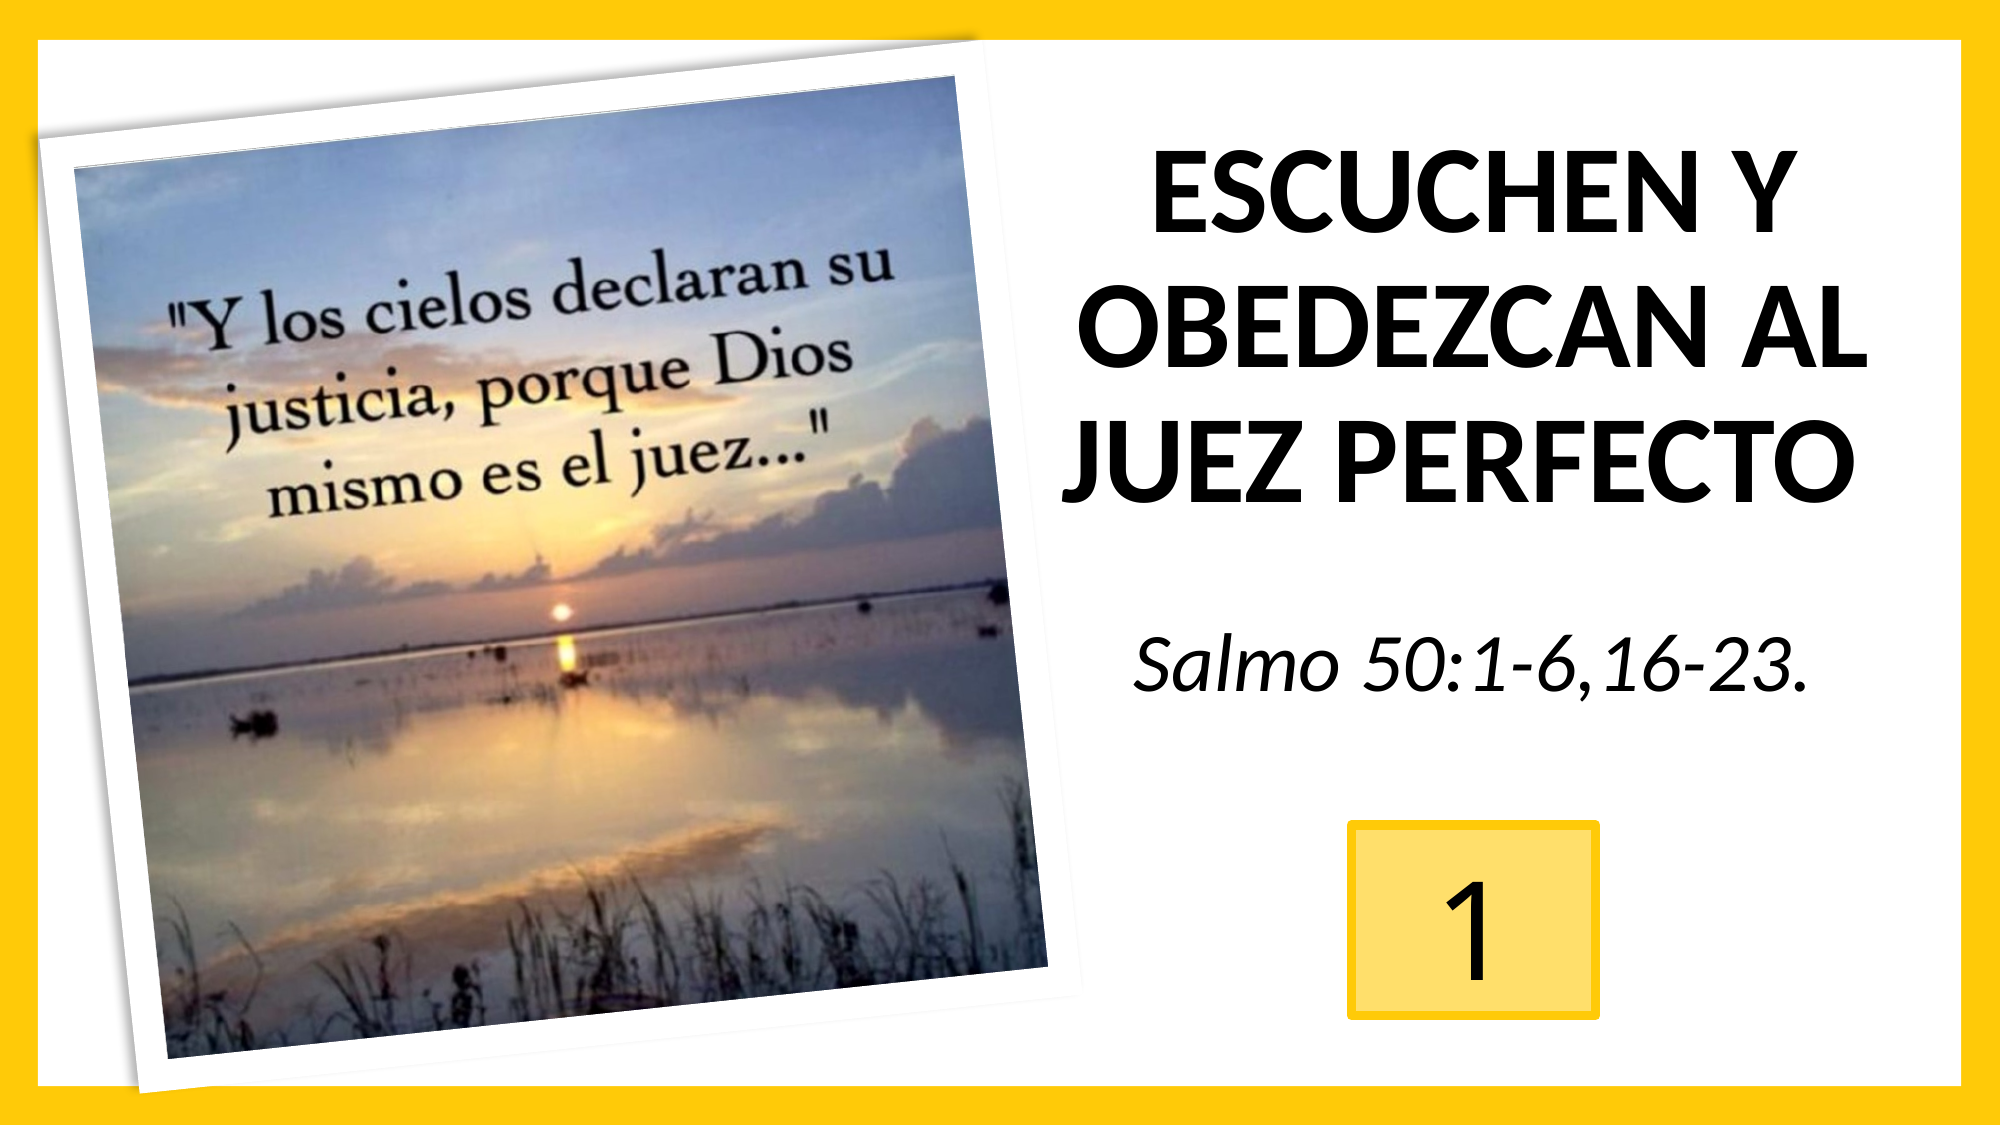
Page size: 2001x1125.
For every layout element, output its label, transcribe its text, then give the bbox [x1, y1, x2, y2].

picture [75, 76, 1048, 1058]
title ESCUCHEN Y OBEDEZCAN AL JUEZ PERFECTO Salmo 50:1-6,16-23. [1003, 61, 1944, 773]
list 1 [1351, 825, 1596, 1016]
